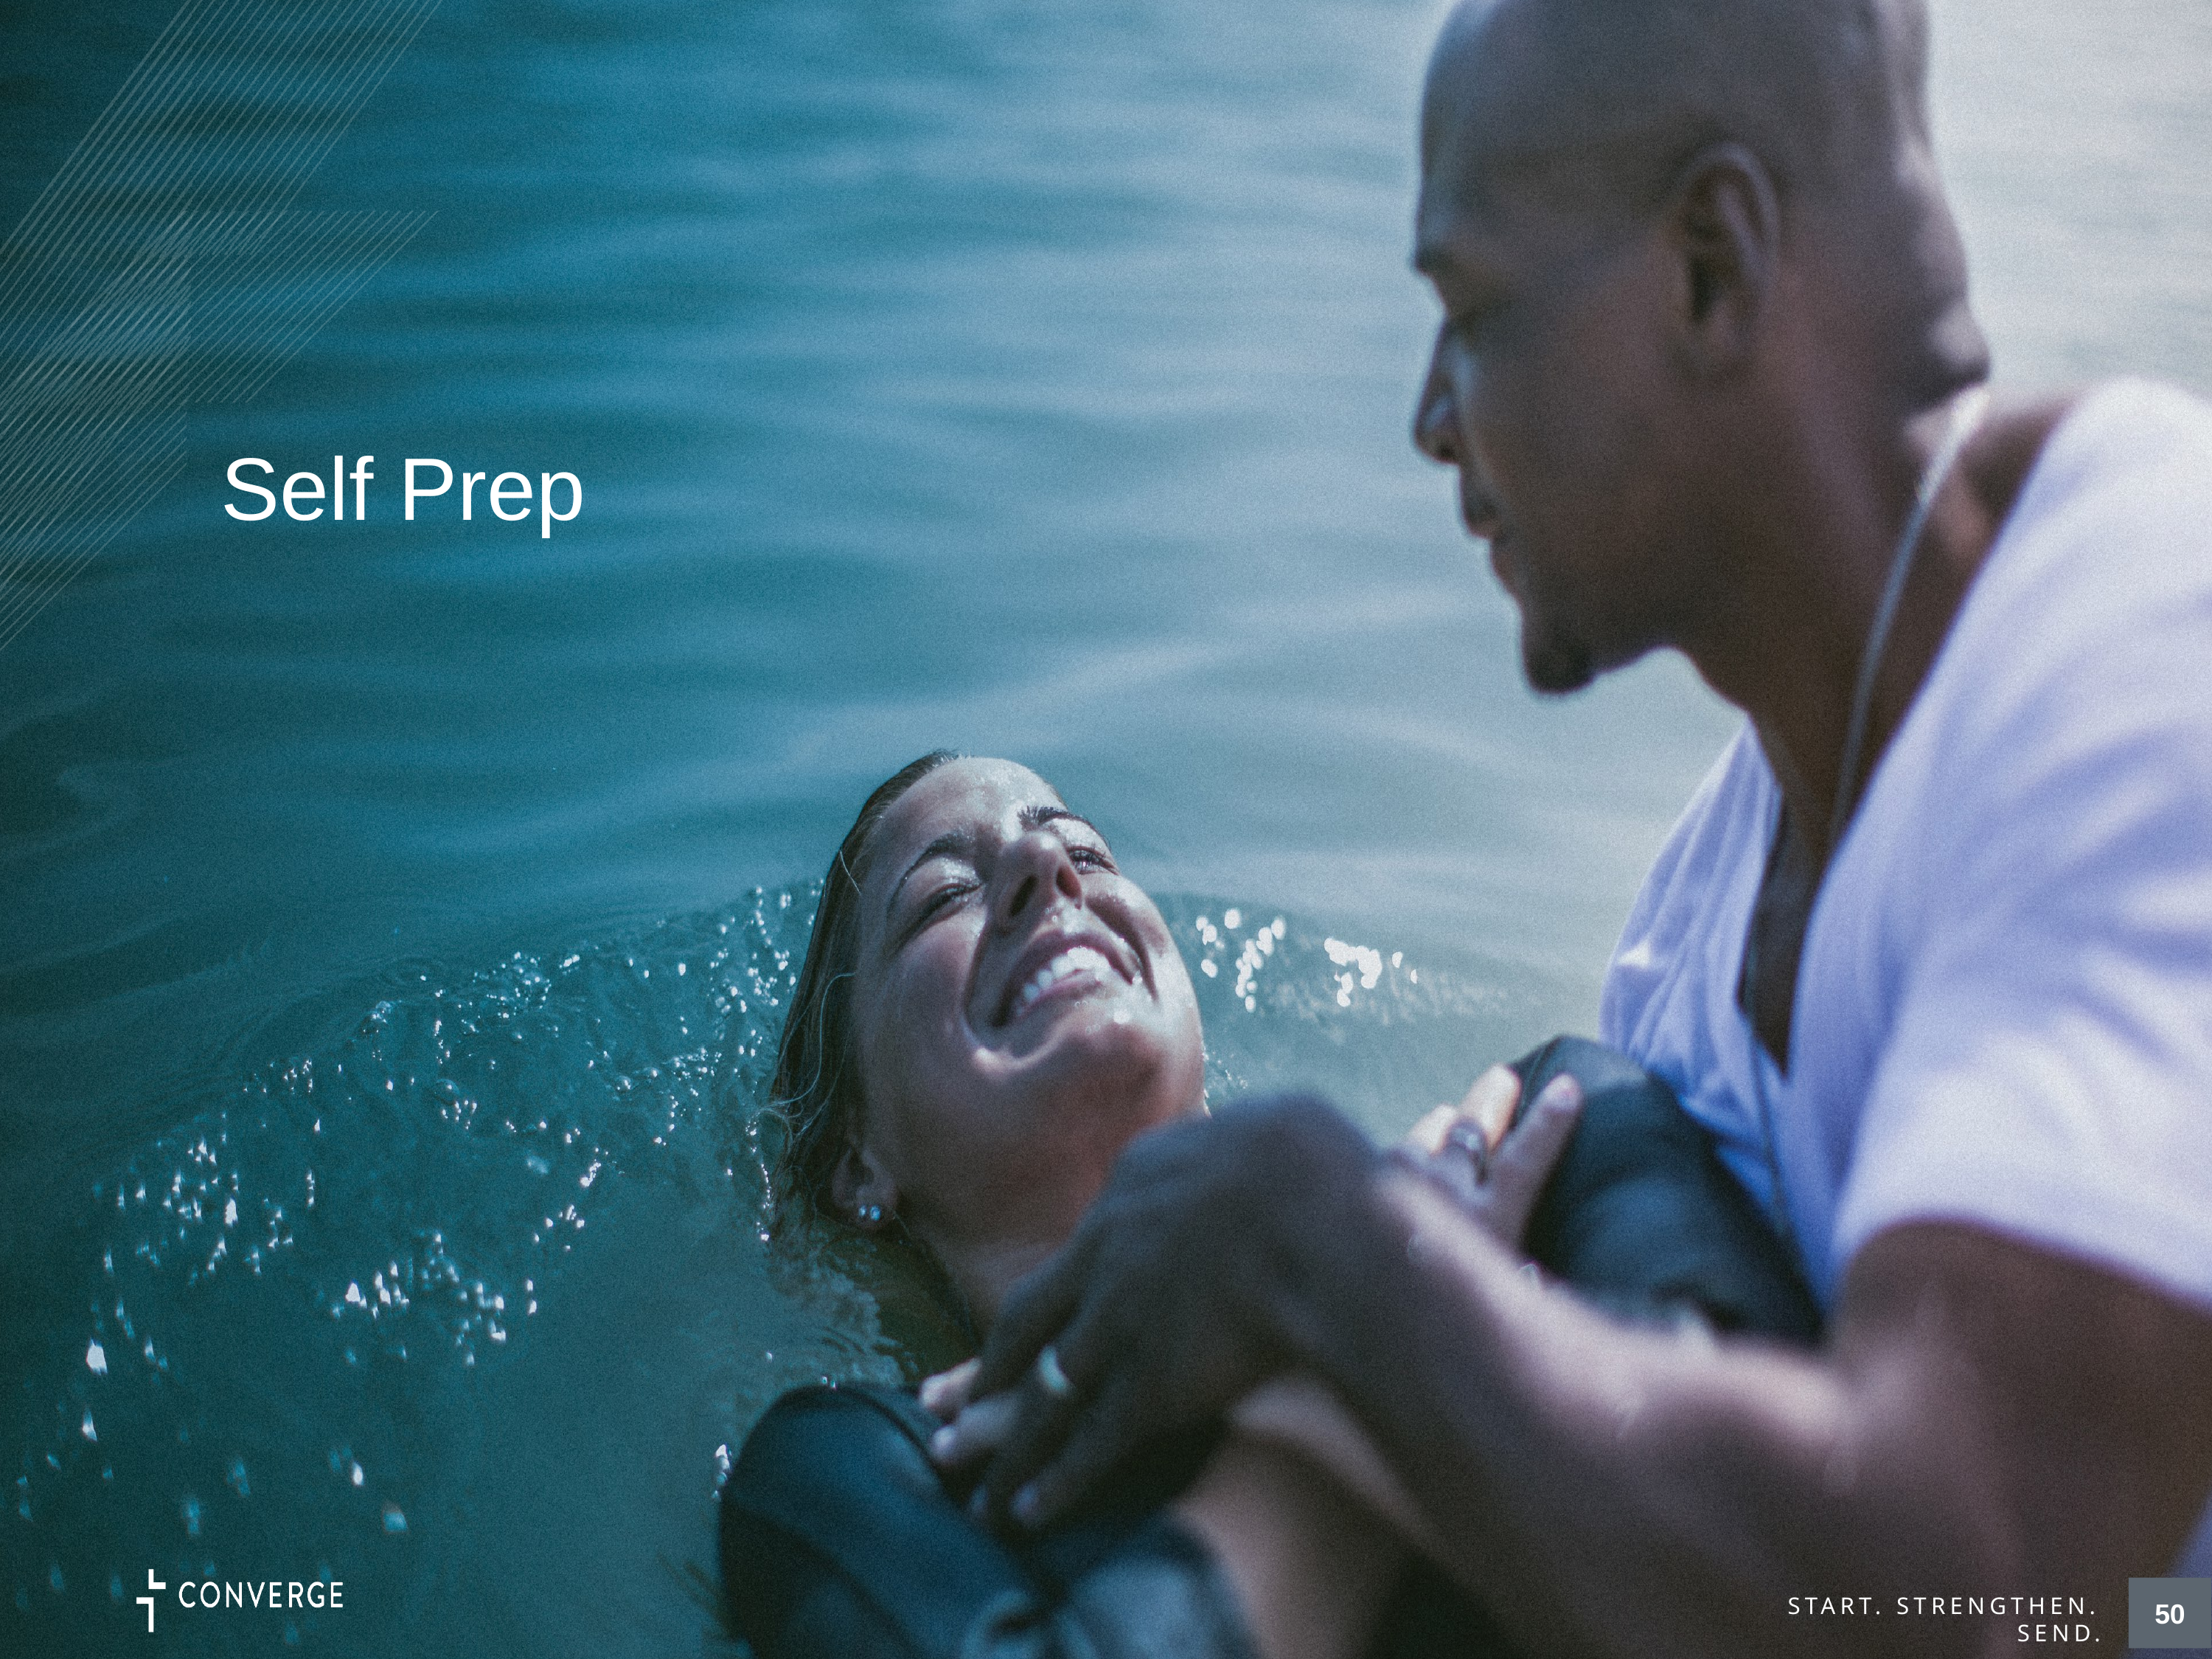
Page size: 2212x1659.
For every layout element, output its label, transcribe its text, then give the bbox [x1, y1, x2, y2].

title Self Prep [447, 410, 1343, 656]
picture [0, 0, 2212, 1659]
slide_number 50 [2128, 1577, 2212, 1649]
